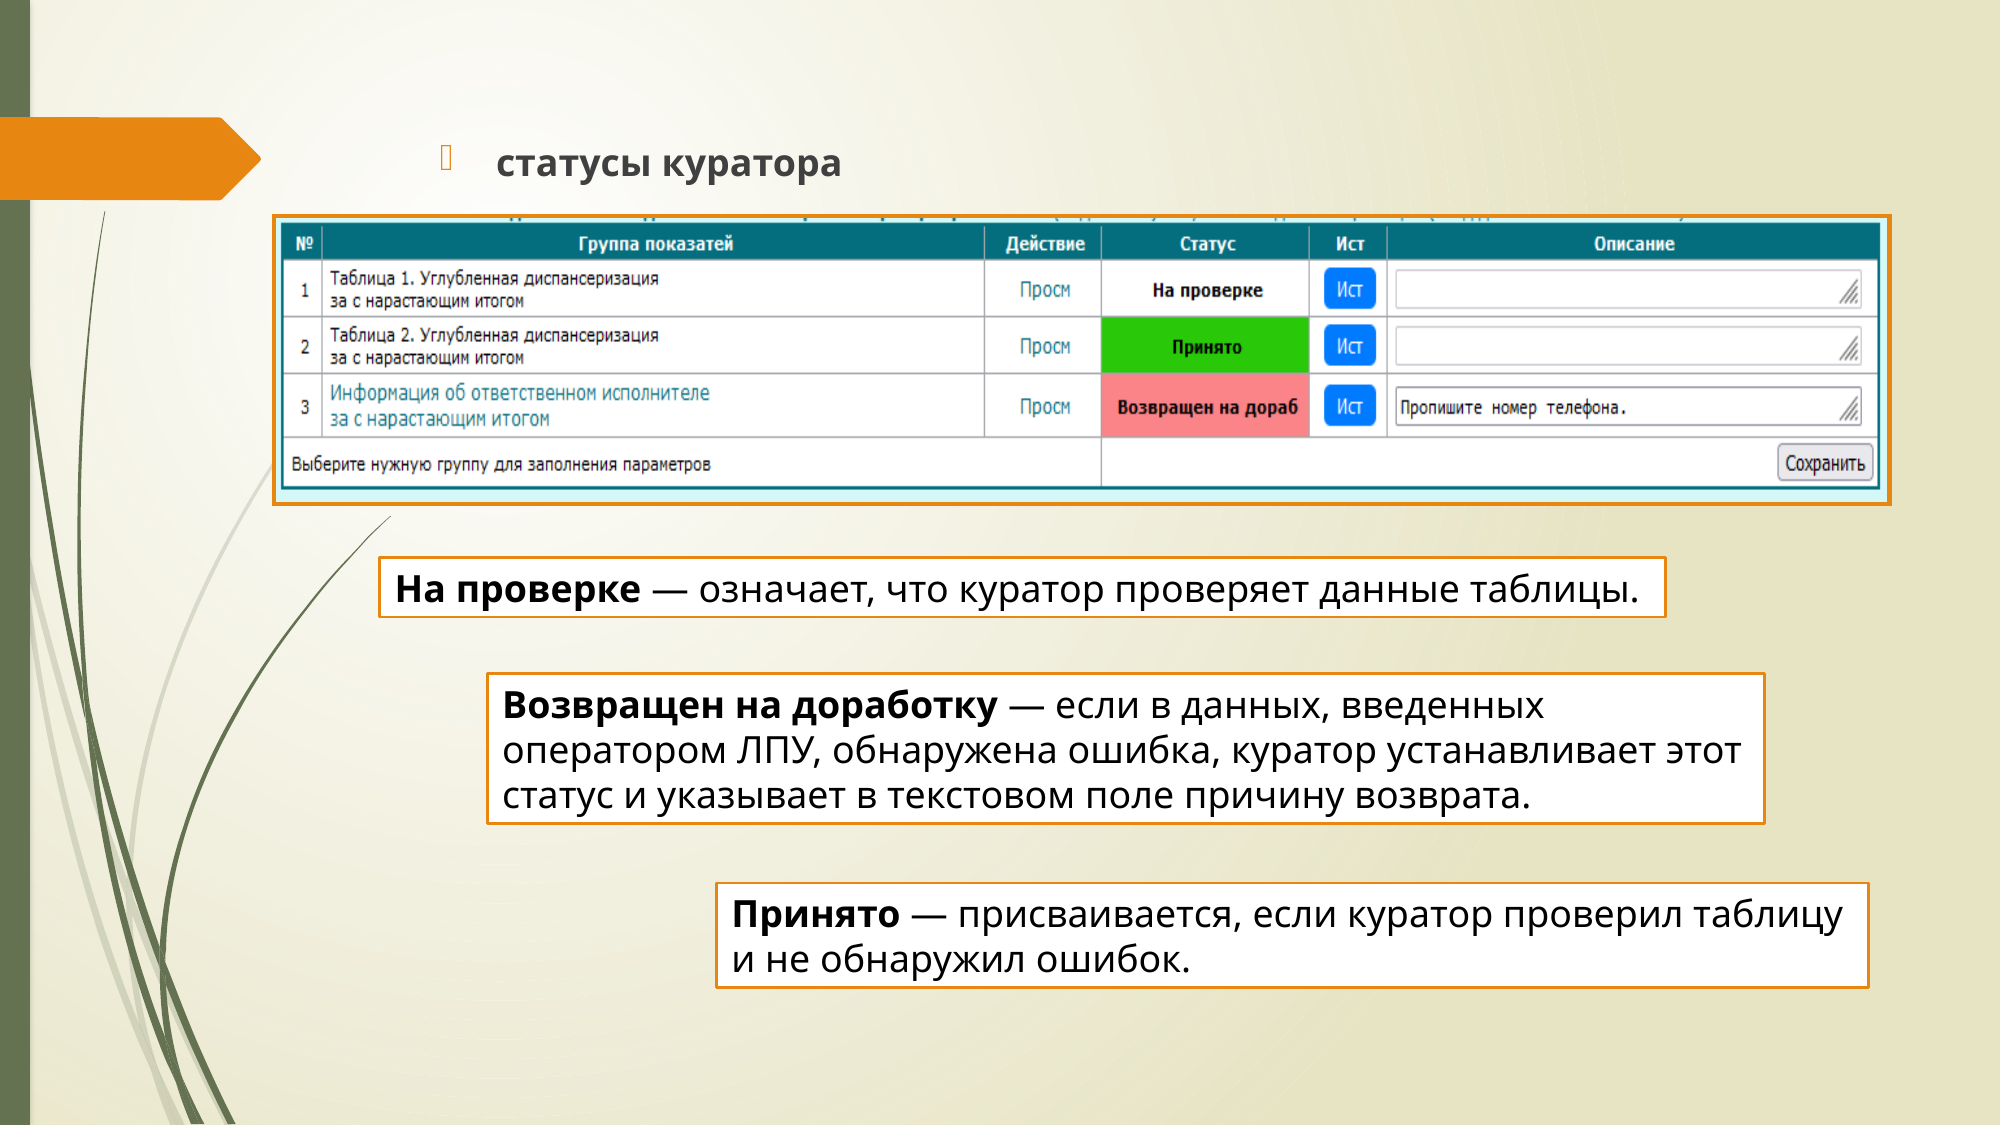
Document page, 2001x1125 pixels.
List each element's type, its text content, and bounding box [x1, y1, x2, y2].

picture [275, 218, 1888, 502]
list статусы куратора [424, 513, 1888, 970]
text_box Принято — присваивается, если куратор проверил таблицу и не обнаружил ошибок. [715, 882, 1870, 989]
text_box Возвращен на доработку — если в данных, введенных оператором ЛПУ, обнаружена ошибка, куратор устанавливает этот статус и указывает в текстовом поле причину возврата. [486, 672, 1766, 825]
list статусы куратора [424, 131, 1888, 214]
text_box На проверке — означает, что куратор проверяет данные таблицы. [378, 556, 1667, 618]
